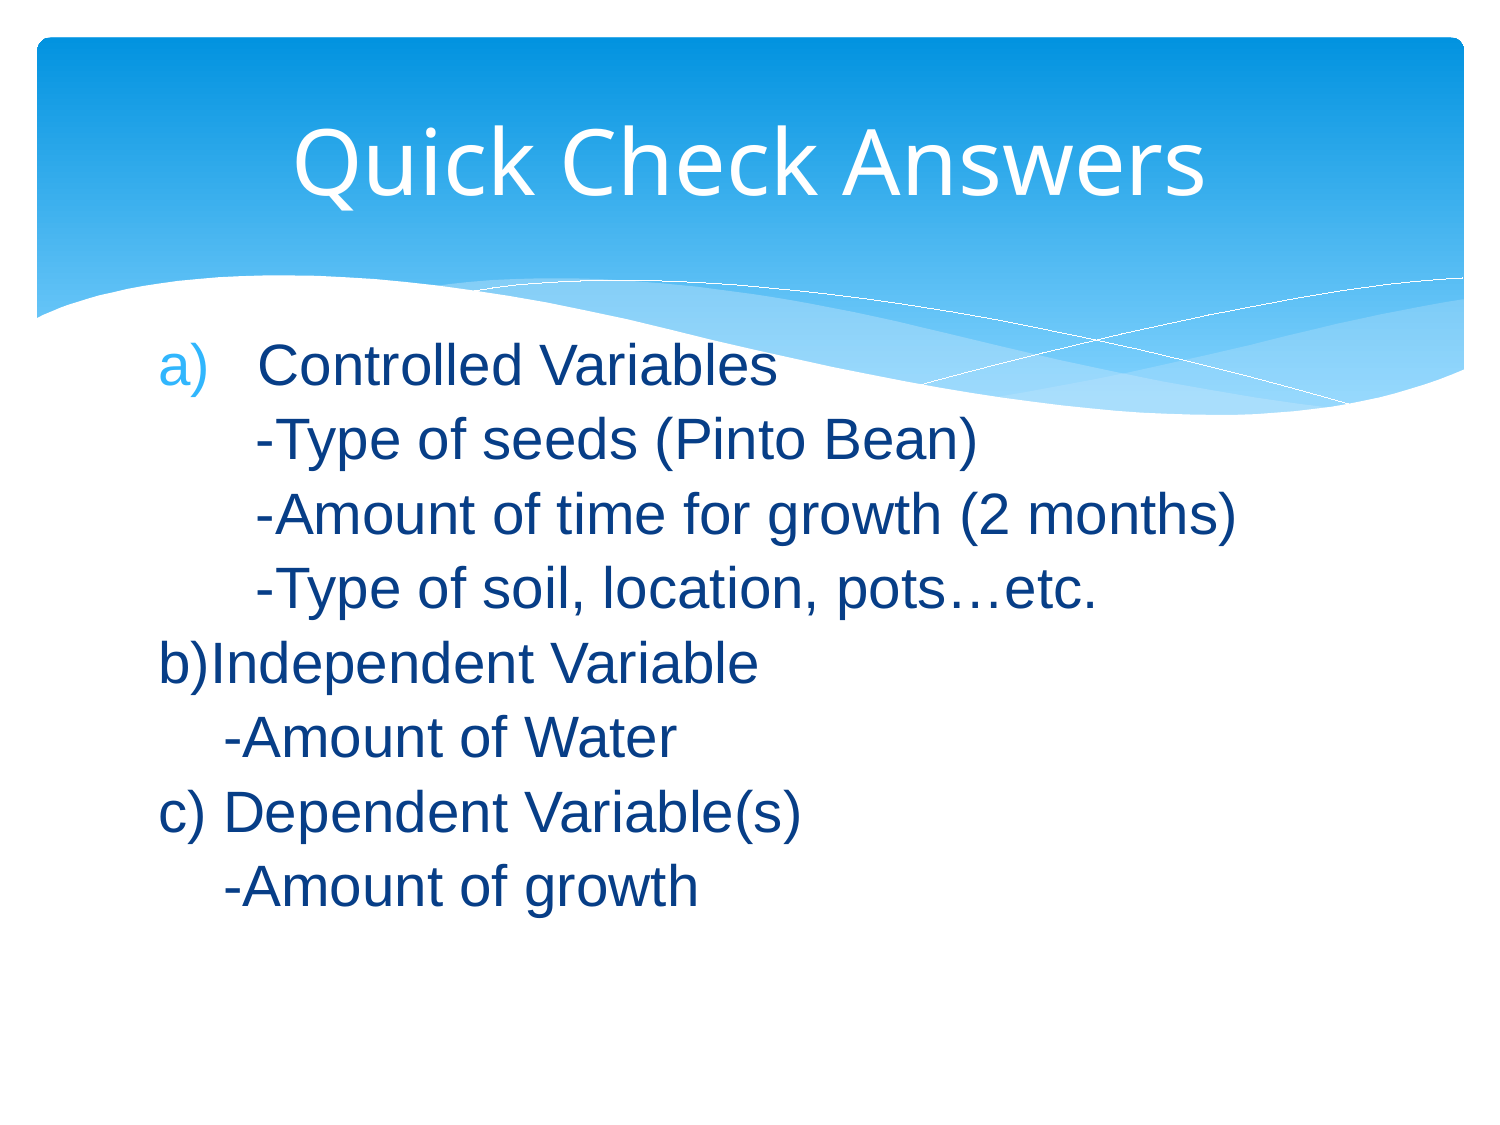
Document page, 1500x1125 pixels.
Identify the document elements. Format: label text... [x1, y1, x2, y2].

list Controlled Variables -Type of seeds (Pinto Bean) -Amount of time for growth (2 months) -Type of soil, location, pots…etc. b)Independent Variable -Amount of Water c) Dependent Variable(s) -Amount of growth [143, 327, 1359, 1053]
title Quick Check Answers [75, 55, 1425, 261]
